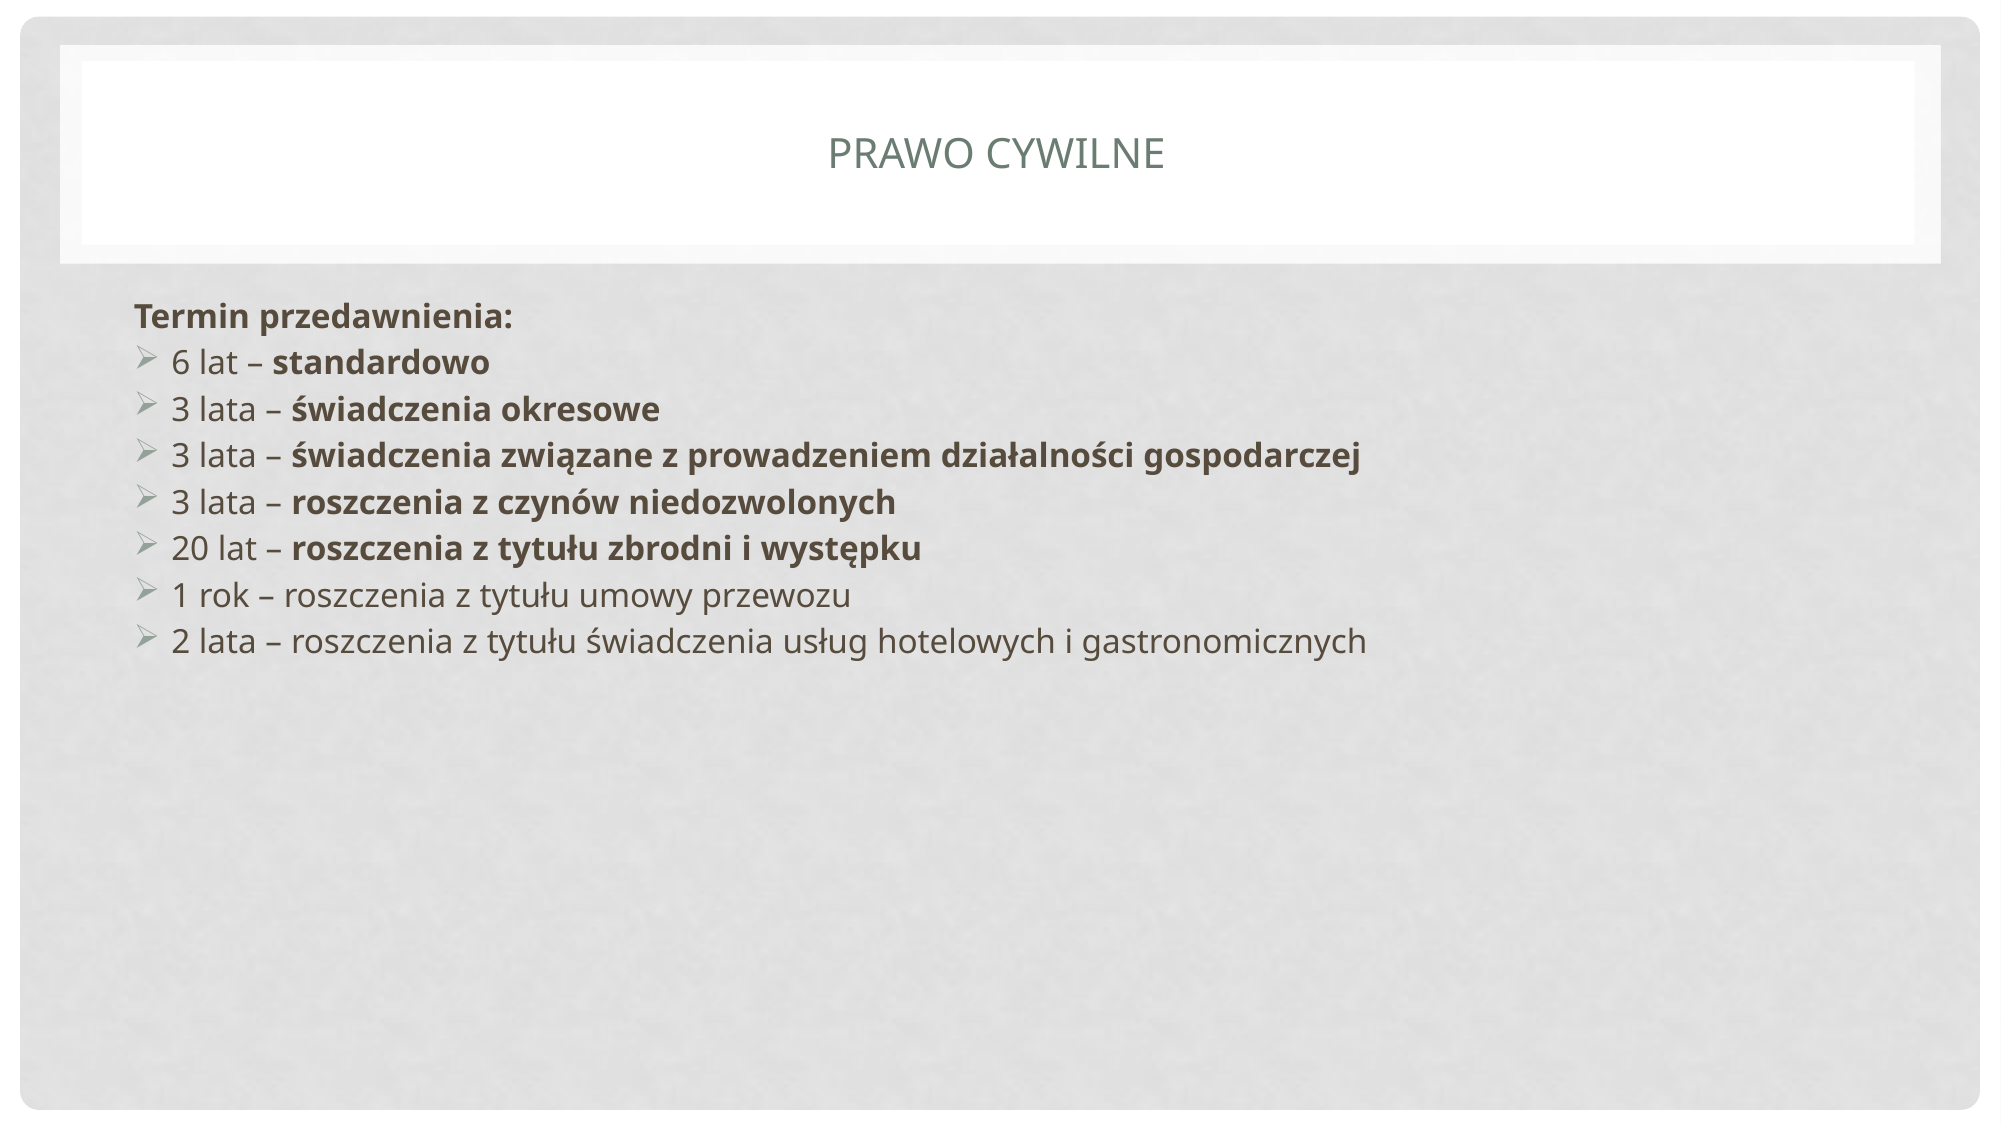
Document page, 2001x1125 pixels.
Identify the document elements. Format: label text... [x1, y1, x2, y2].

title Prawo cywilne [93, 66, 1900, 238]
list Termin przedawnienia: 6 lat – standardowo 3 lata – świadczenia okresowe 3 lata – świadczenia związane z prowadzeniem działalności gospodarczej 3 lata – roszczenia z czynów niedozwolonych 20 lat – roszczenia z tytułu zbrodni i występku 1 rok – roszczenia z tytułu umowy przewozu 2 lata – roszczenia z tytułu świadczenia usług hotelowych i gastronomicznych [99, 287, 1900, 1005]
